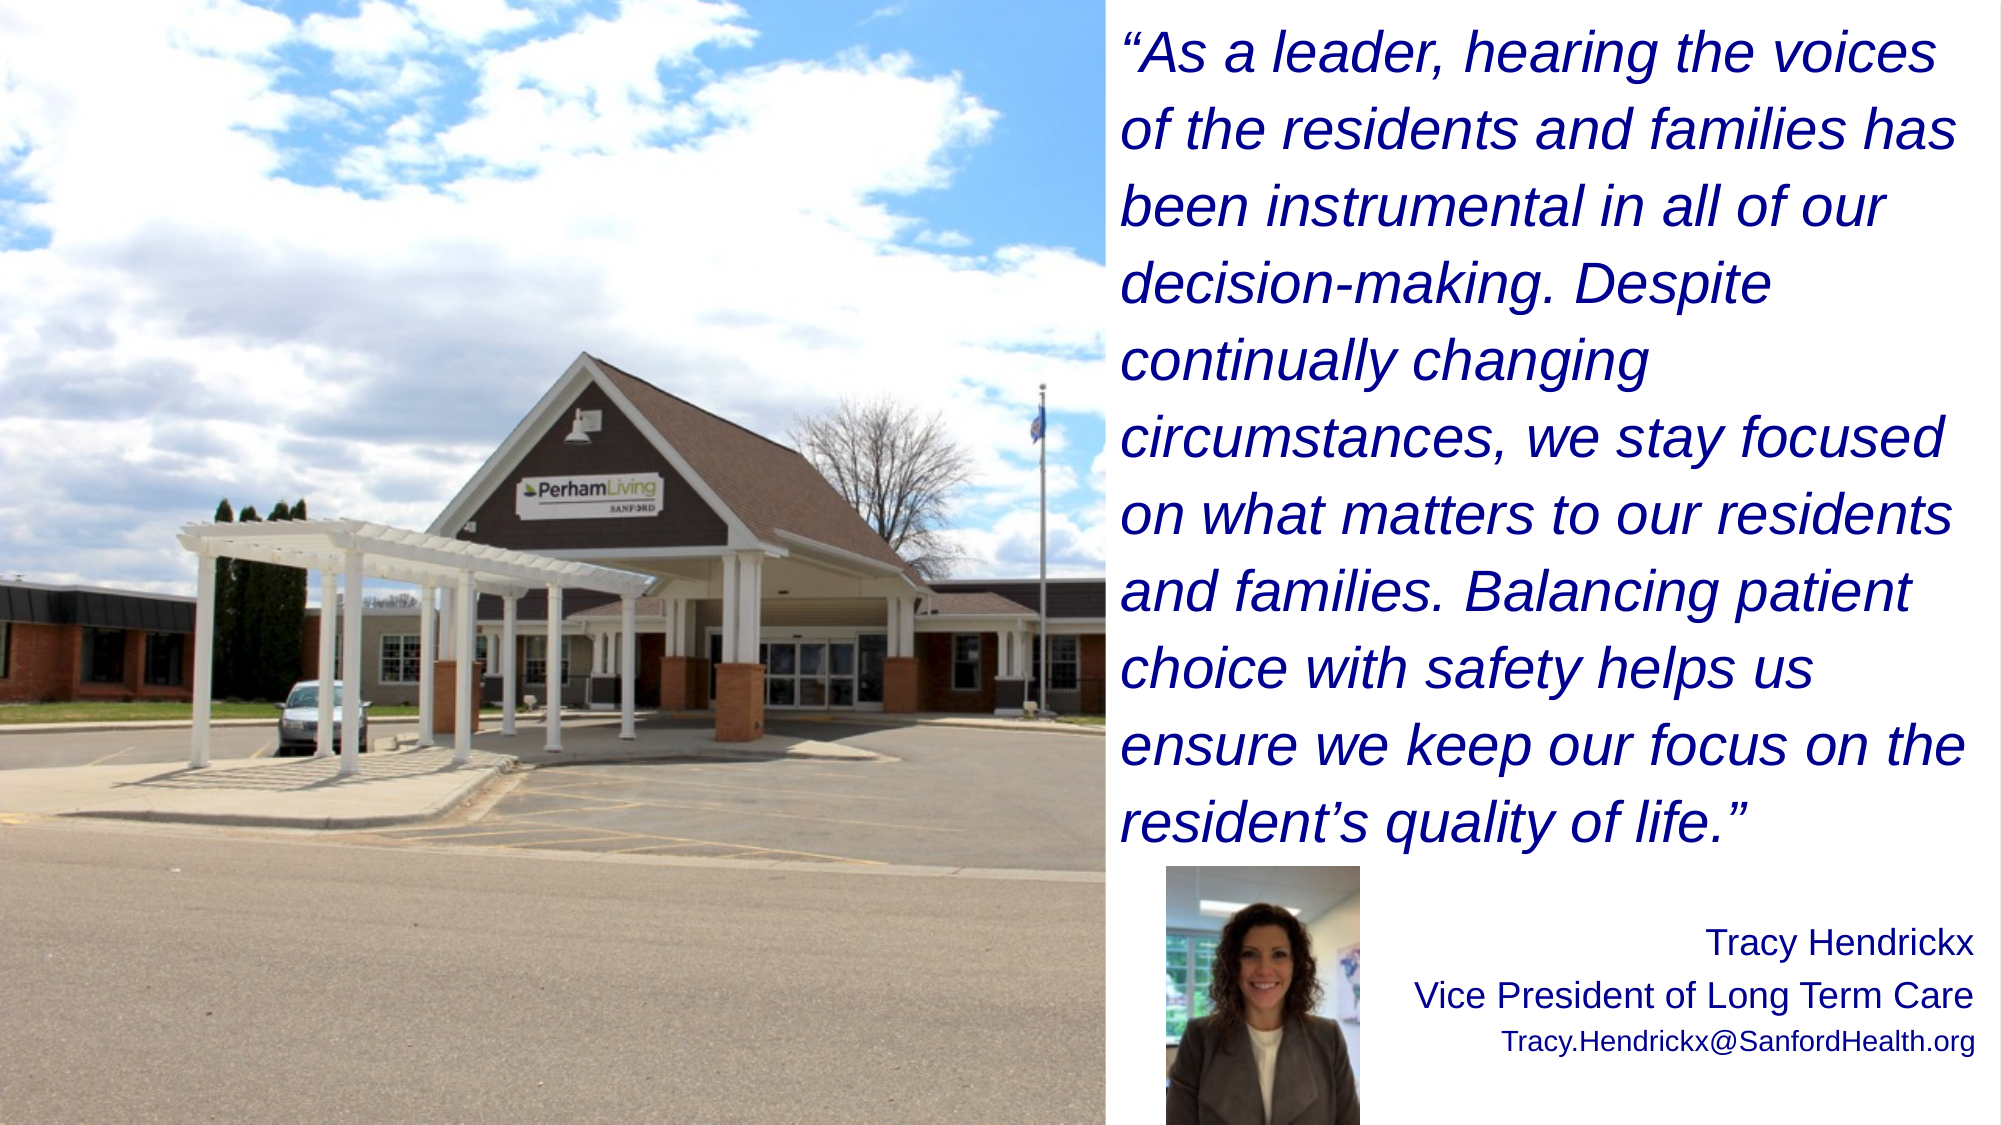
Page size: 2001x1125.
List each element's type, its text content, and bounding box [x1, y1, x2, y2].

picture [0, 0, 1688, 1125]
list “As a leader, hearing the voices of the residents and families has been instrumental in all of our decision-making. Despite continually changing circumstances, we stay focused on what matters to our residents and families. Balancing patient choice with safety helps us ensure we keep our focus on the resident’s quality of life.” Tracy Hendrickx Vice President of Long Term Care Tracy.Hendrickx@SanfordHealth.org [1689, 0, 2000, 1125]
